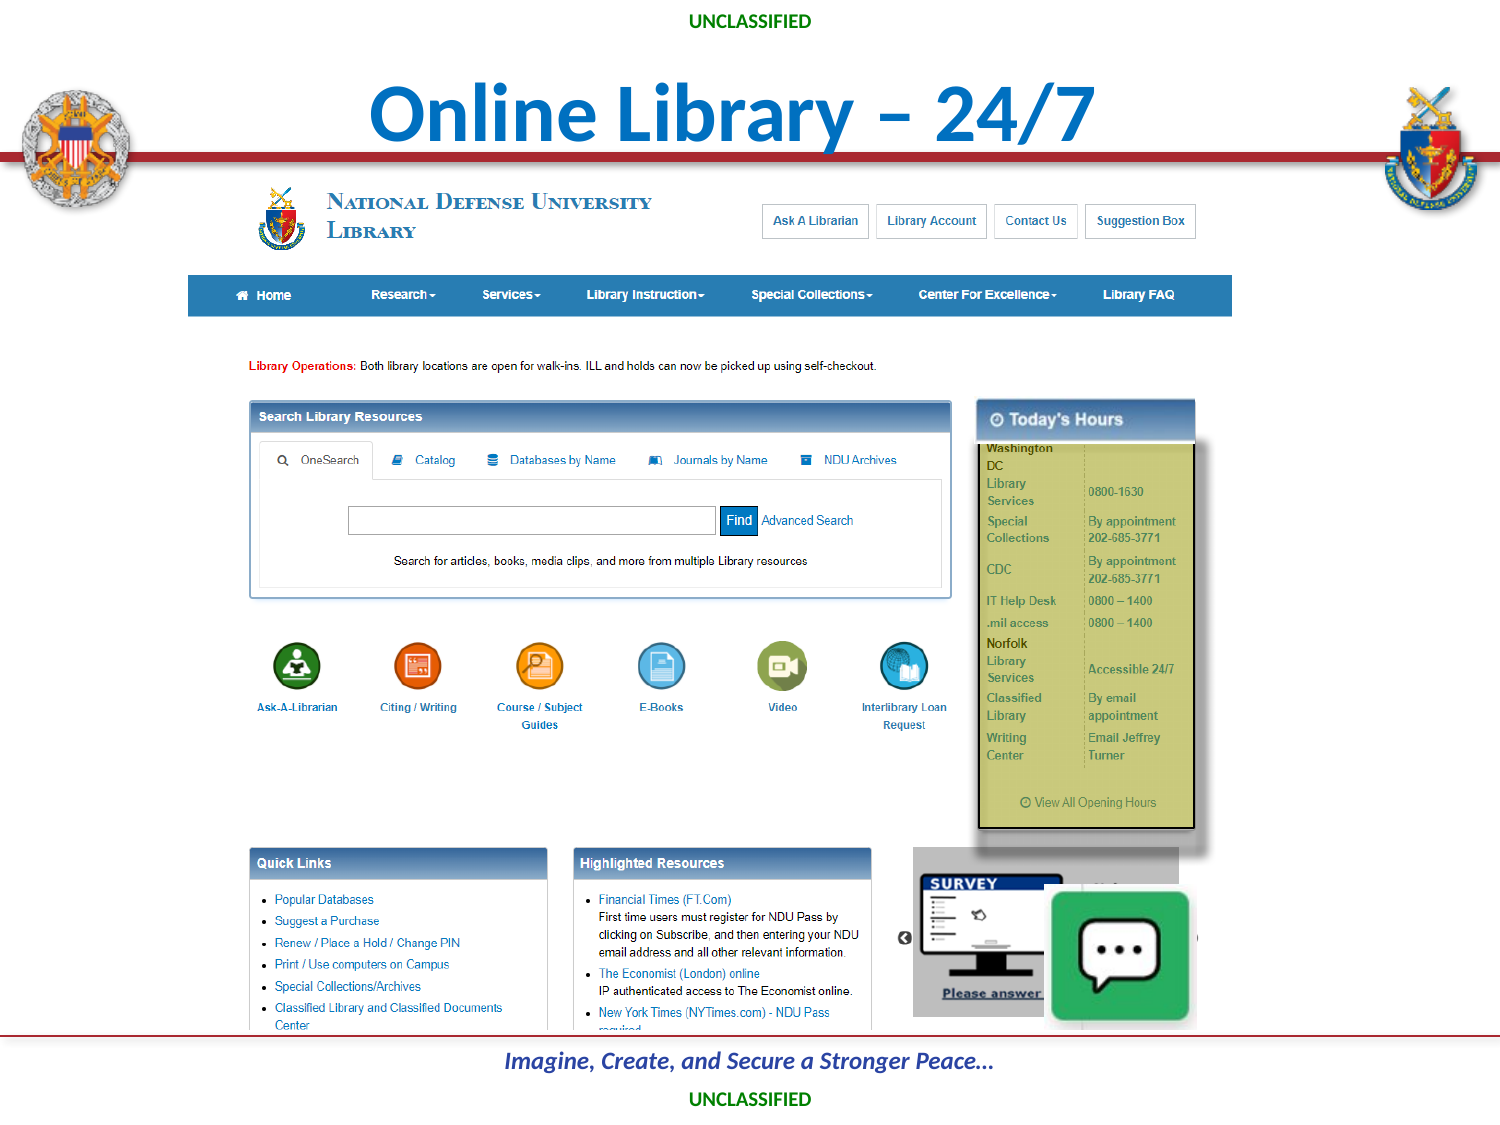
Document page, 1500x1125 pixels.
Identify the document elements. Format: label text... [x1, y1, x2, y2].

picture [187, 180, 1232, 1030]
text_box Online Library – 24/7 [177, 50, 1289, 166]
picture [22, 90, 130, 207]
picture [1385, 87, 1477, 210]
